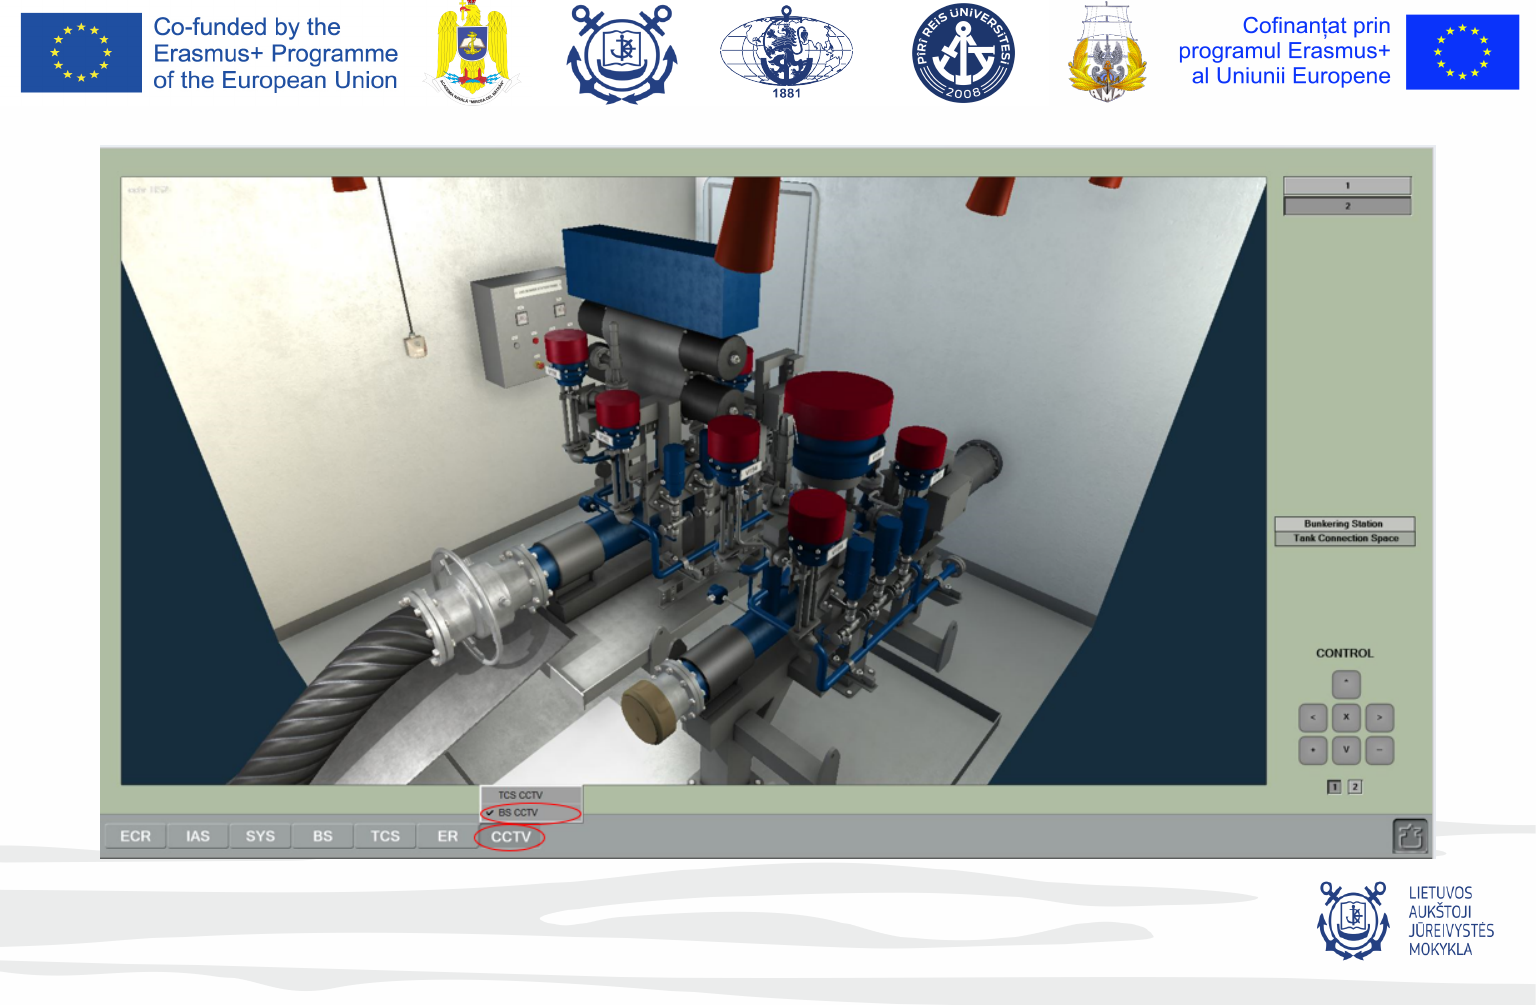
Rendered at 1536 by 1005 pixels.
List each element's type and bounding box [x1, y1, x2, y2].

text_box [0, 0, 1536, 117]
picture [0, 117, 1536, 1005]
